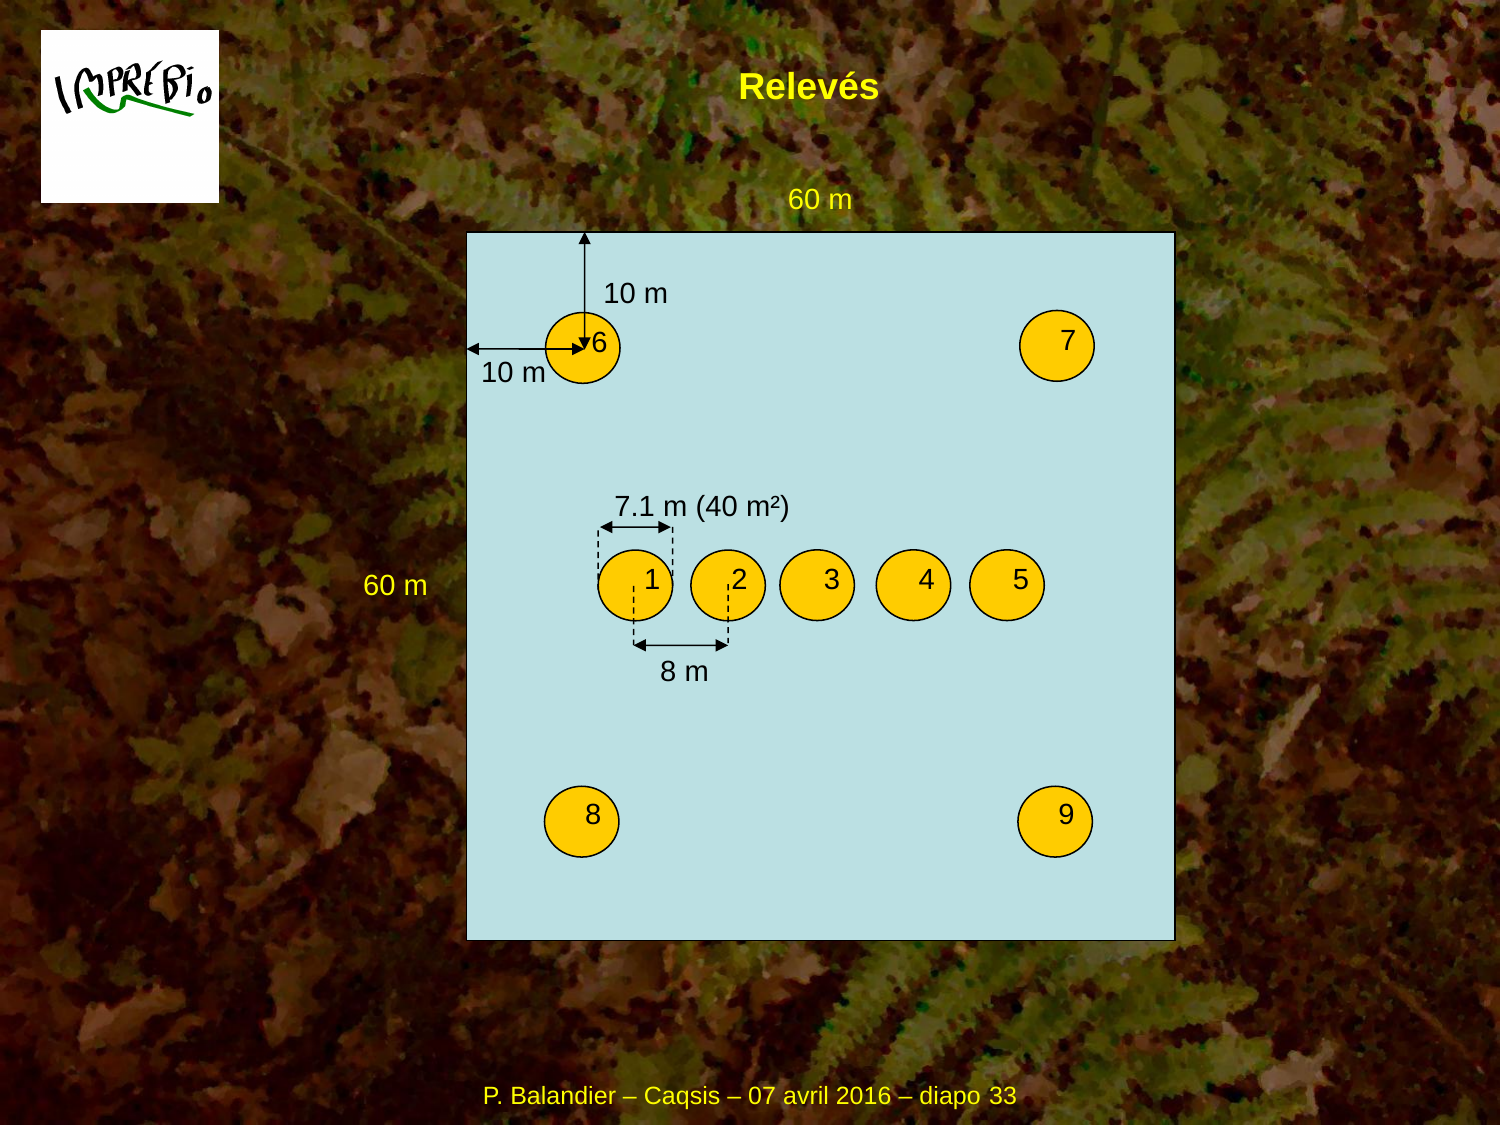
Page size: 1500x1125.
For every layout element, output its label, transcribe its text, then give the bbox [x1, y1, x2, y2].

text_box [466, 231, 1176, 941]
text_box [715, 639, 729, 647]
text_box 6 [576, 316, 623, 367]
text_box 4 [903, 552, 950, 603]
text_box 5 [998, 552, 1045, 603]
text_box [969, 549, 1040, 621]
picture [0, 0, 1500, 1125]
text_box [634, 639, 646, 652]
text_box 8 [570, 788, 617, 838]
text_box 7.1 m (40 m²) [599, 479, 805, 530]
text_box [1019, 310, 1089, 382]
text_box 9 [1043, 787, 1090, 838]
text_box [599, 520, 671, 534]
text_box 7 [1045, 314, 1092, 364]
text_box [544, 786, 615, 858]
text_box [562, 350, 615, 384]
text_box 3 [809, 552, 856, 603]
text_box Relevés [289, 54, 1329, 115]
text_box [690, 550, 761, 621]
text_box [779, 549, 850, 621]
text_box 1 [629, 552, 676, 603]
text_box 2 [716, 552, 763, 603]
text_box [562, 342, 584, 356]
text_box 60 m [348, 558, 444, 609]
text_box 10 m [466, 346, 562, 396]
text_box 60 m [773, 172, 868, 223]
text_box 8 m [645, 645, 725, 695]
text_box [1017, 788, 1089, 858]
text_box [876, 549, 946, 621]
text_box [598, 550, 668, 621]
text_box [578, 231, 591, 350]
text_box 10 m [588, 267, 684, 317]
text_box [545, 312, 584, 348]
